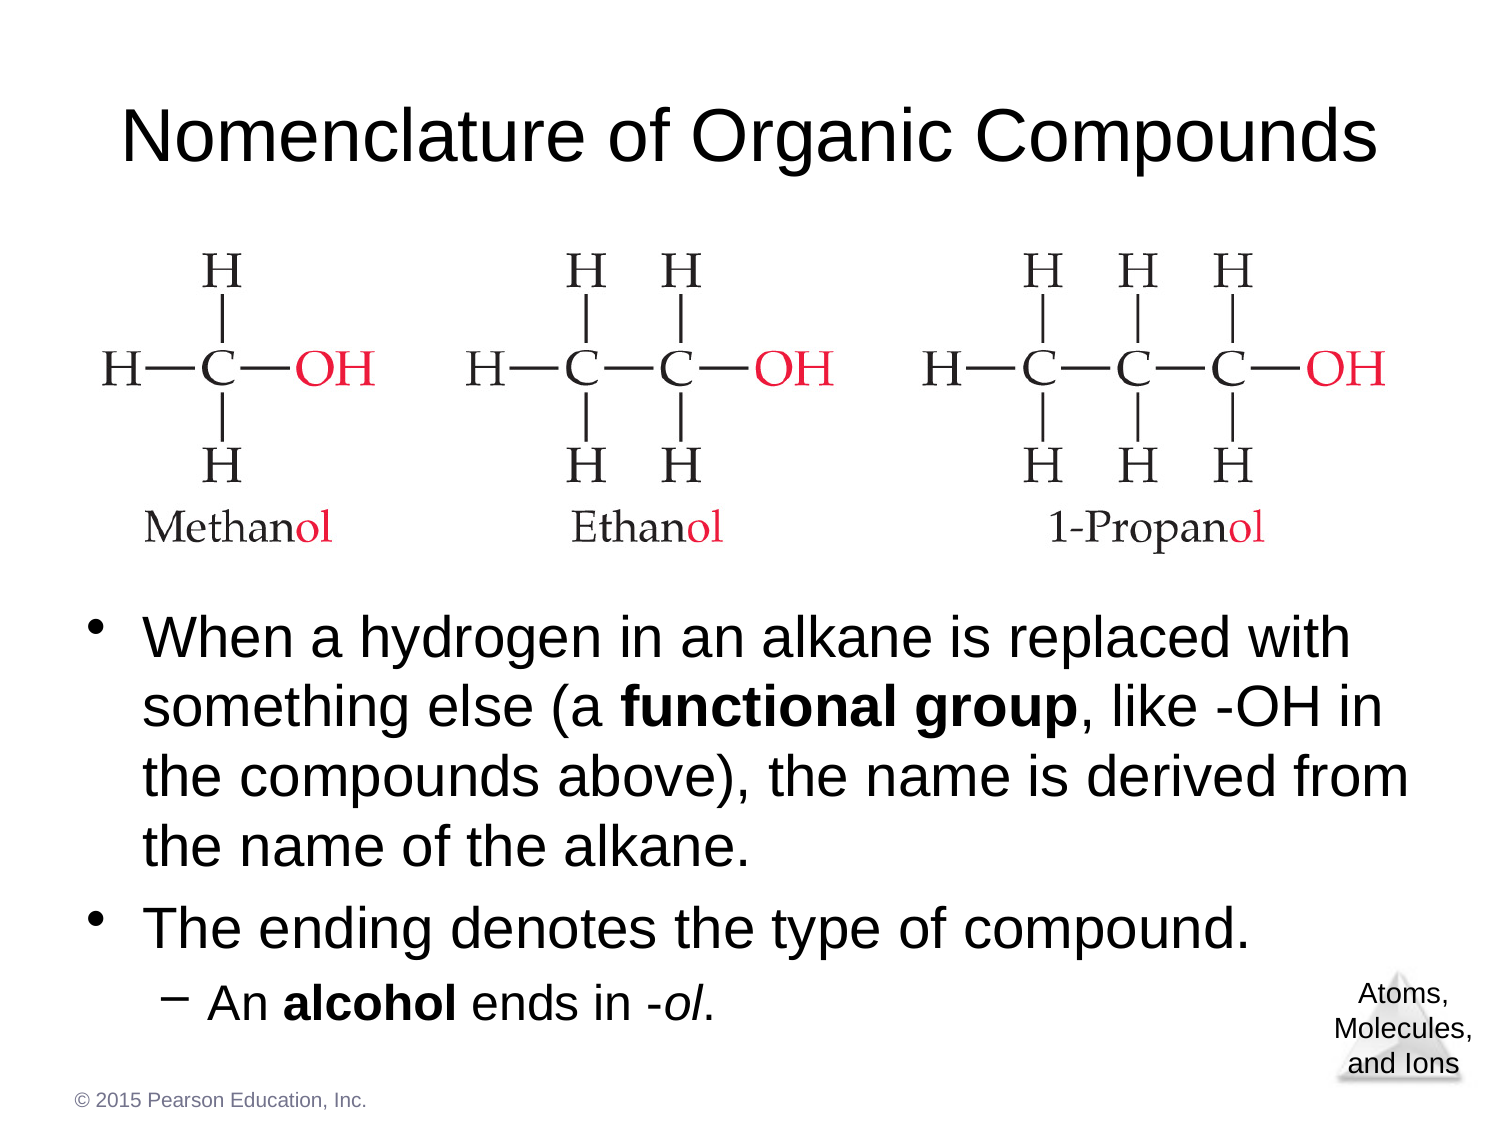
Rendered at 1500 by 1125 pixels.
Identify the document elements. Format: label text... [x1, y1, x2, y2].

title Nomenclature of Organic Compounds [0, 37, 1500, 226]
picture [1297, 922, 1500, 1125]
picture [91, 242, 1395, 554]
list When a hydrogen in an alkane is replaced with something else (a functional group, like -OH in the compounds above), the name is derived from the name of the alkane. The ending denotes the type of compound. An alcohol ends in -ol. [70, 590, 1447, 1047]
